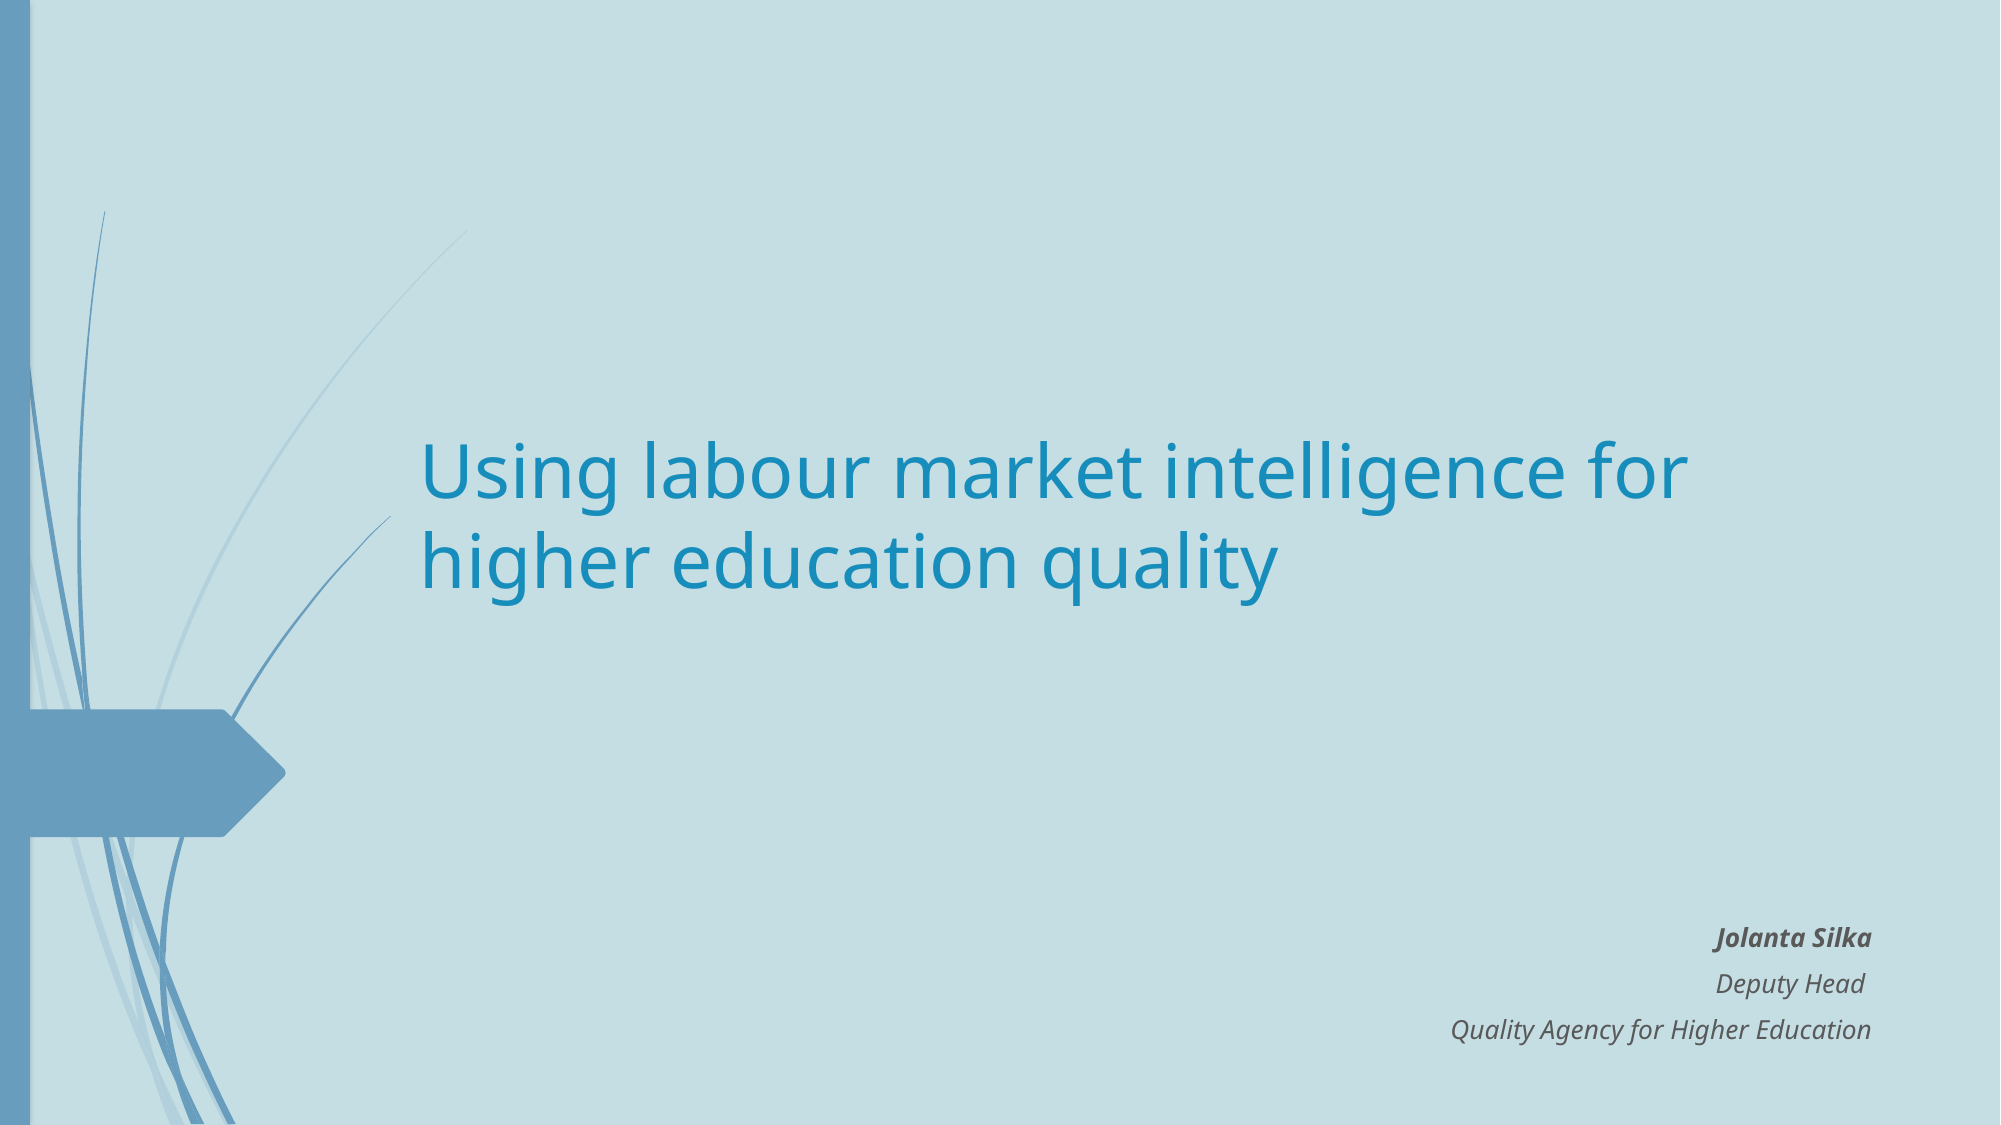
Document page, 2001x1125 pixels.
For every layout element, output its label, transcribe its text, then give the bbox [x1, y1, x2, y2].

title Using labour market intelligence for higher education quality [404, 271, 1868, 701]
subtitle Jolanta Silka Deputy Head Quality Agency for Higher Education [424, 867, 1888, 1053]
